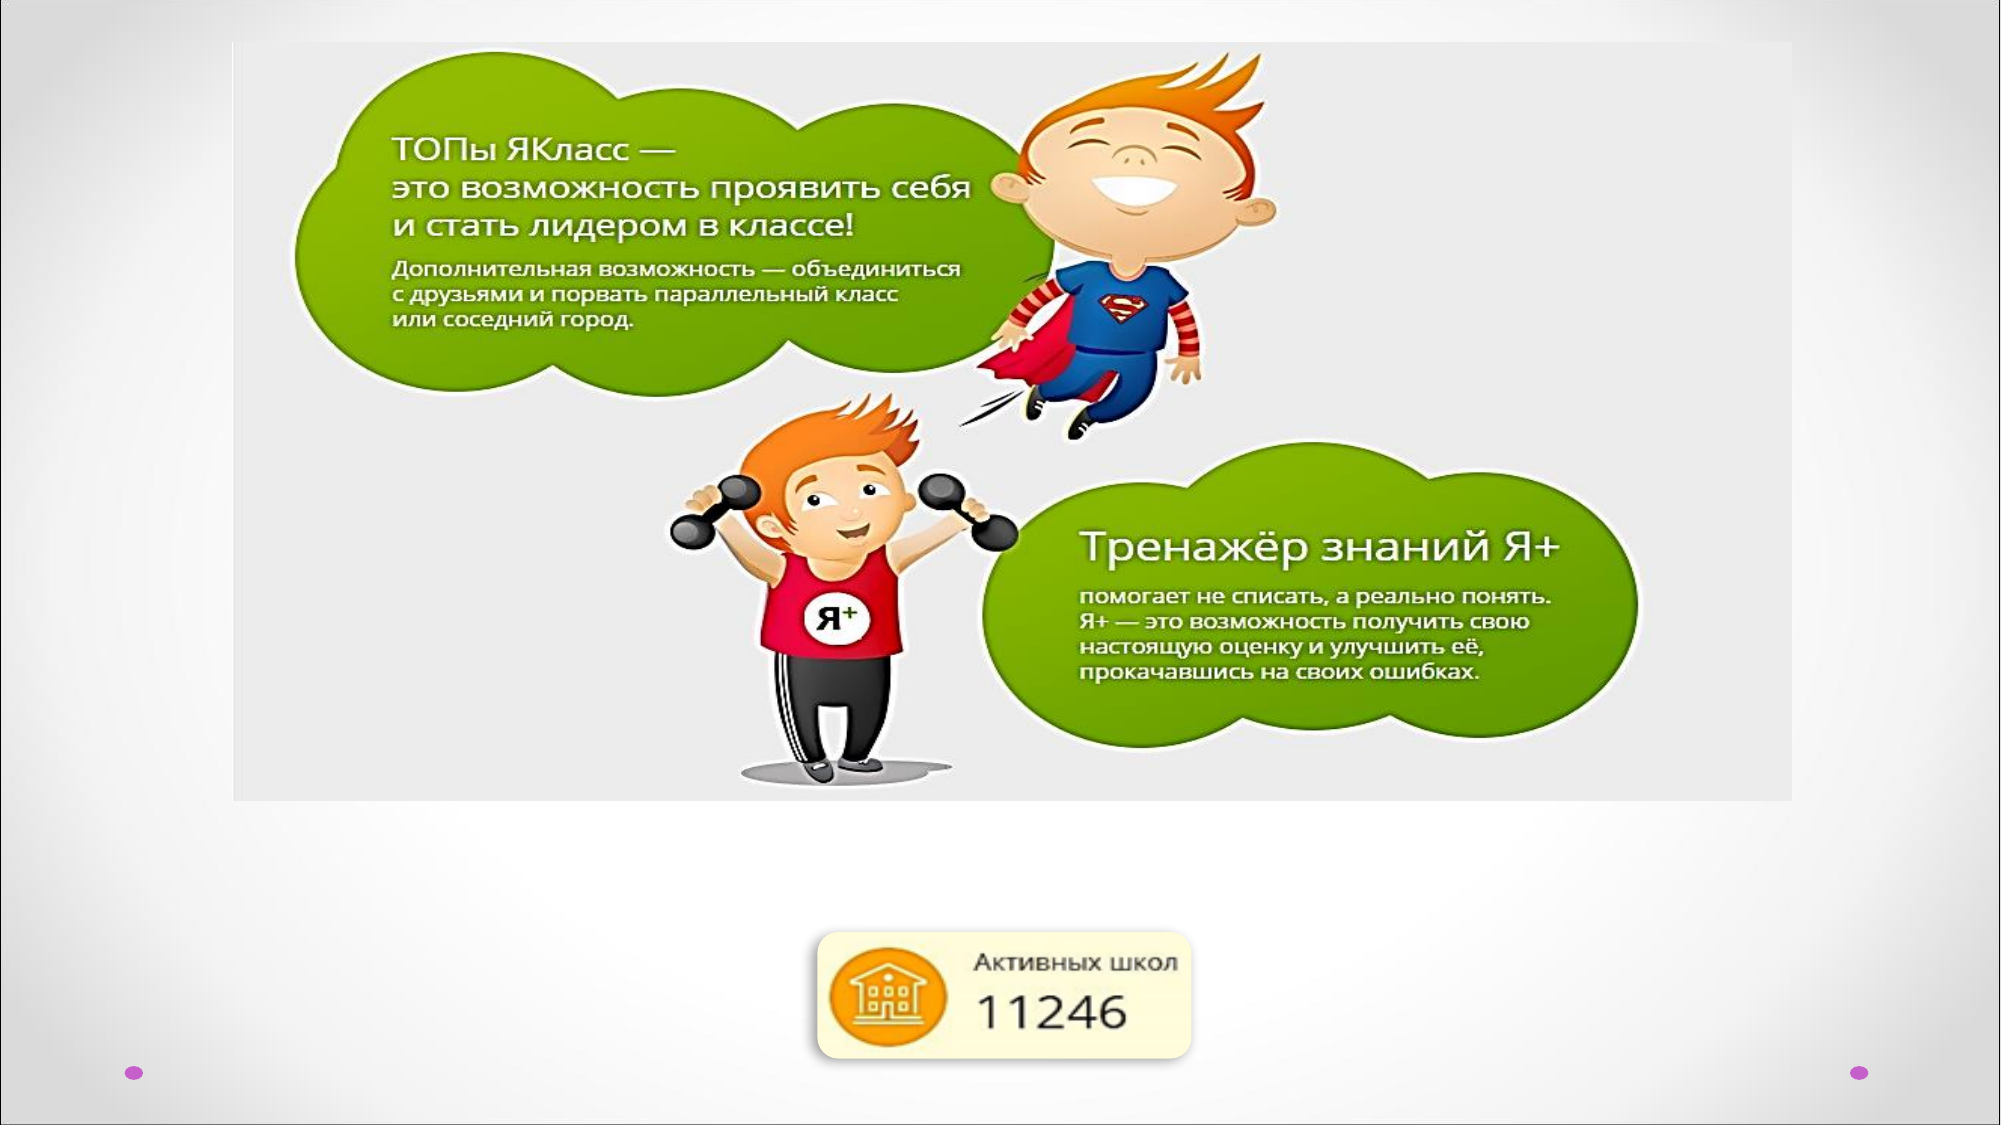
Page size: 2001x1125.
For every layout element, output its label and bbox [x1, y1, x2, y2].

picture [0, 0, 2001, 1125]
text_box [231, 42, 1792, 1059]
